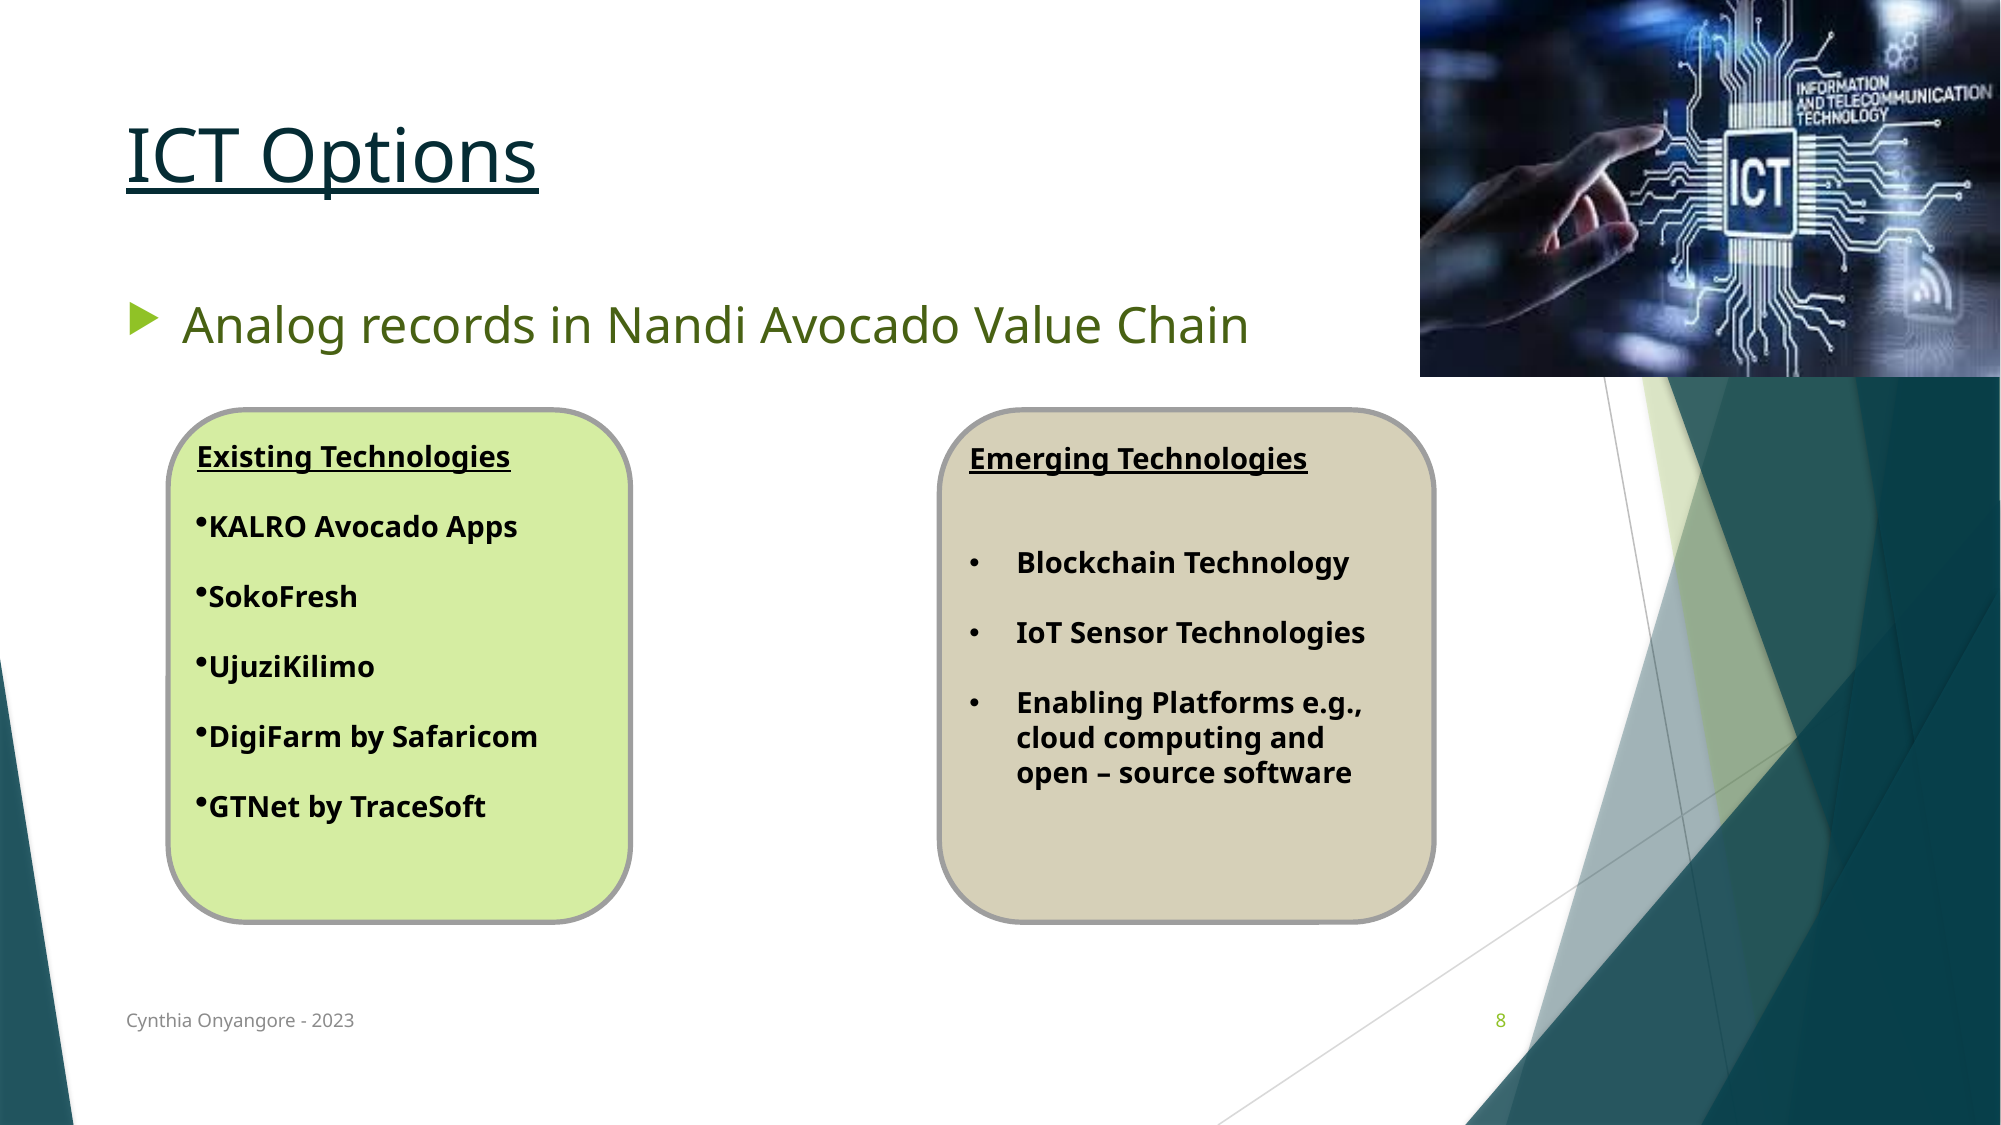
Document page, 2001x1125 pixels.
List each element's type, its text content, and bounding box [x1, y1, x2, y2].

picture [1420, 0, 2000, 378]
slide_number 8 [1409, 991, 1522, 1051]
footer Cynthia Onyangore - 2023 [111, 991, 1145, 1051]
text_box Emerging Technologies Blockchain Technology IoT Sensor Technologies Enabling Platforms e.g., cloud computing and open – source software [939, 409, 1435, 923]
text_box Existing Technologies KALRO Avocado Apps SokoFresh UjuziKilimo DigiFarm by Safaricom GTNet by TraceSoft [168, 409, 631, 923]
list Analog records in Nandi Avocado Value Chain [111, 286, 1915, 1085]
title ICT Options [111, 99, 1415, 237]
